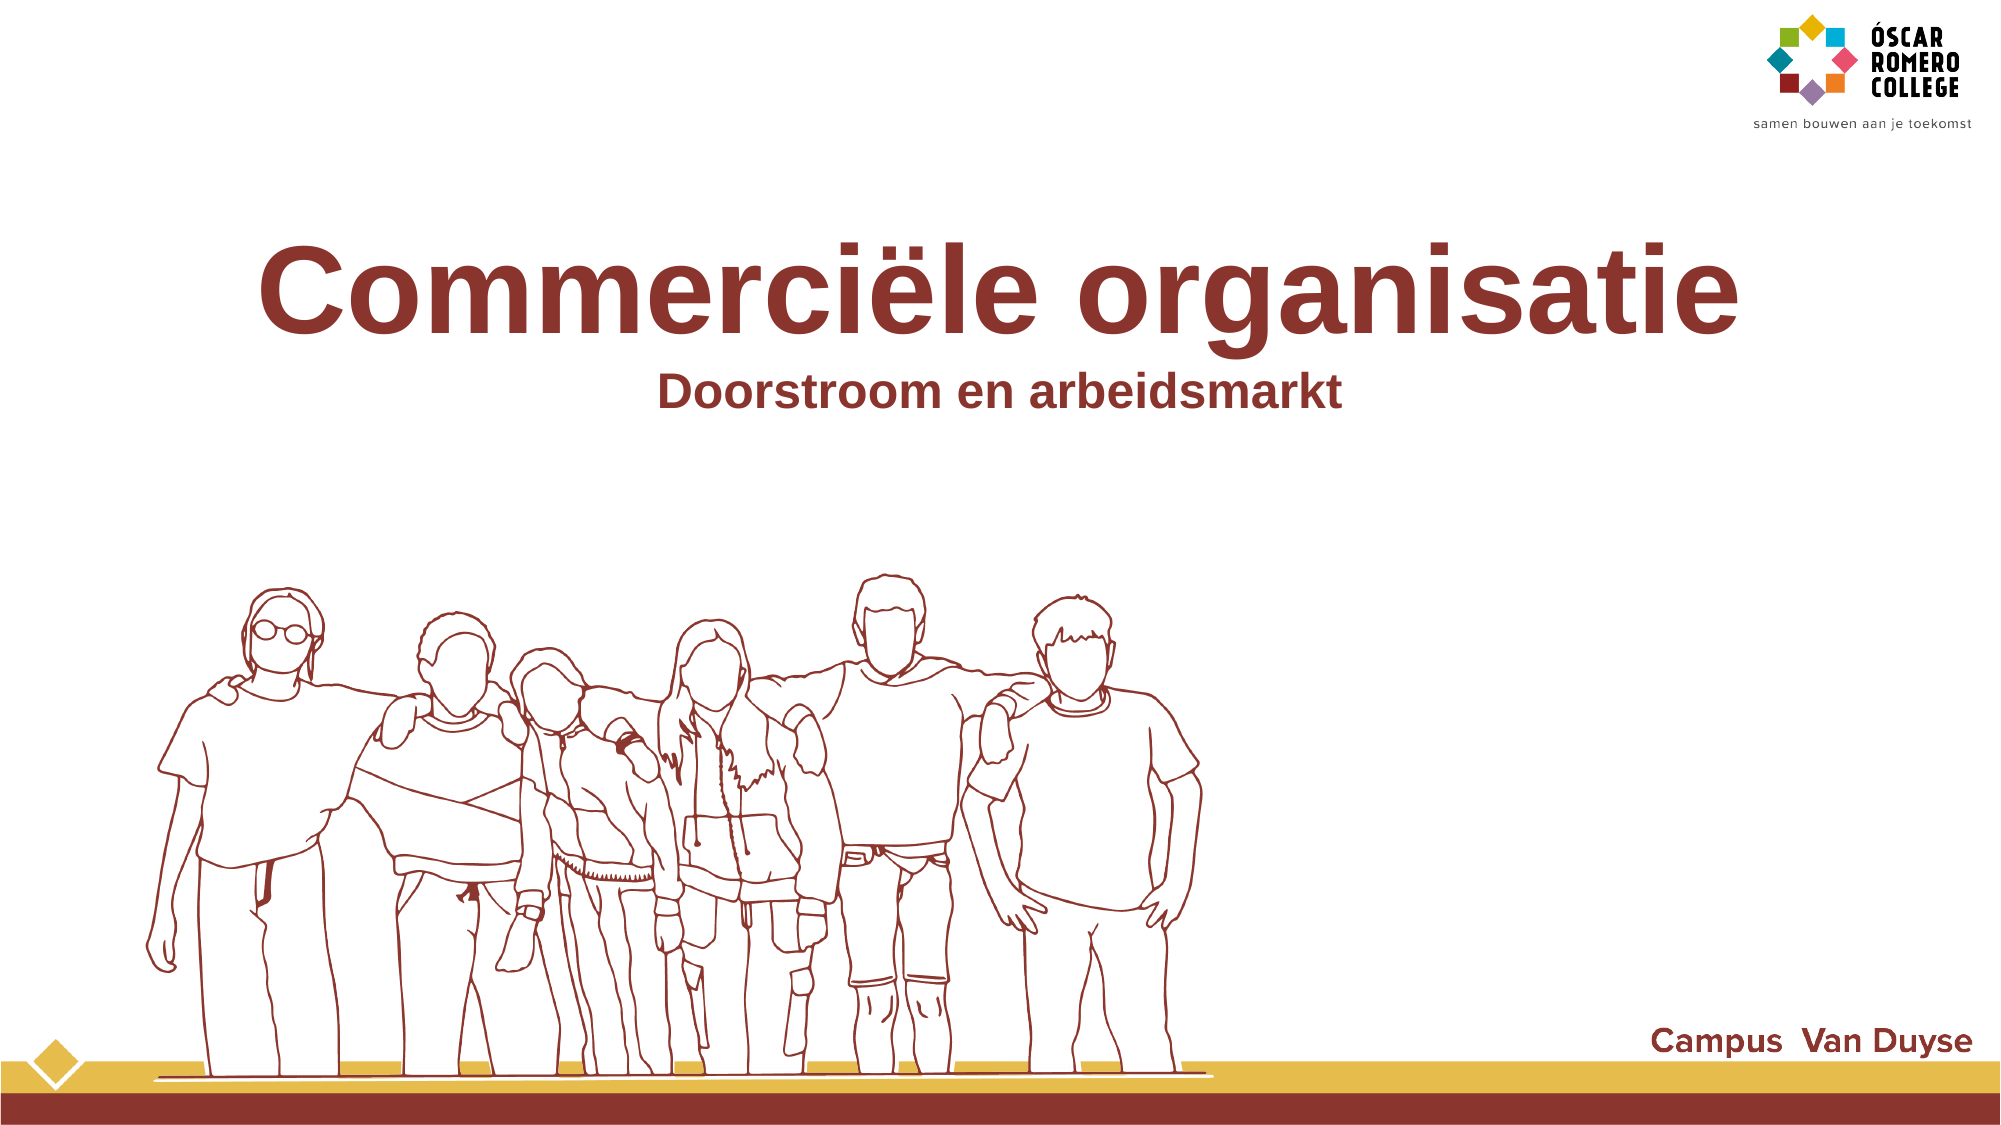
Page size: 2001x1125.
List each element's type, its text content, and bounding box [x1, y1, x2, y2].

subtitle Doorstroom en arbeidsmarkt [0, 357, 2000, 630]
picture [0, 630, 2000, 1125]
title Commerciële organisatie [0, 0, 2000, 357]
